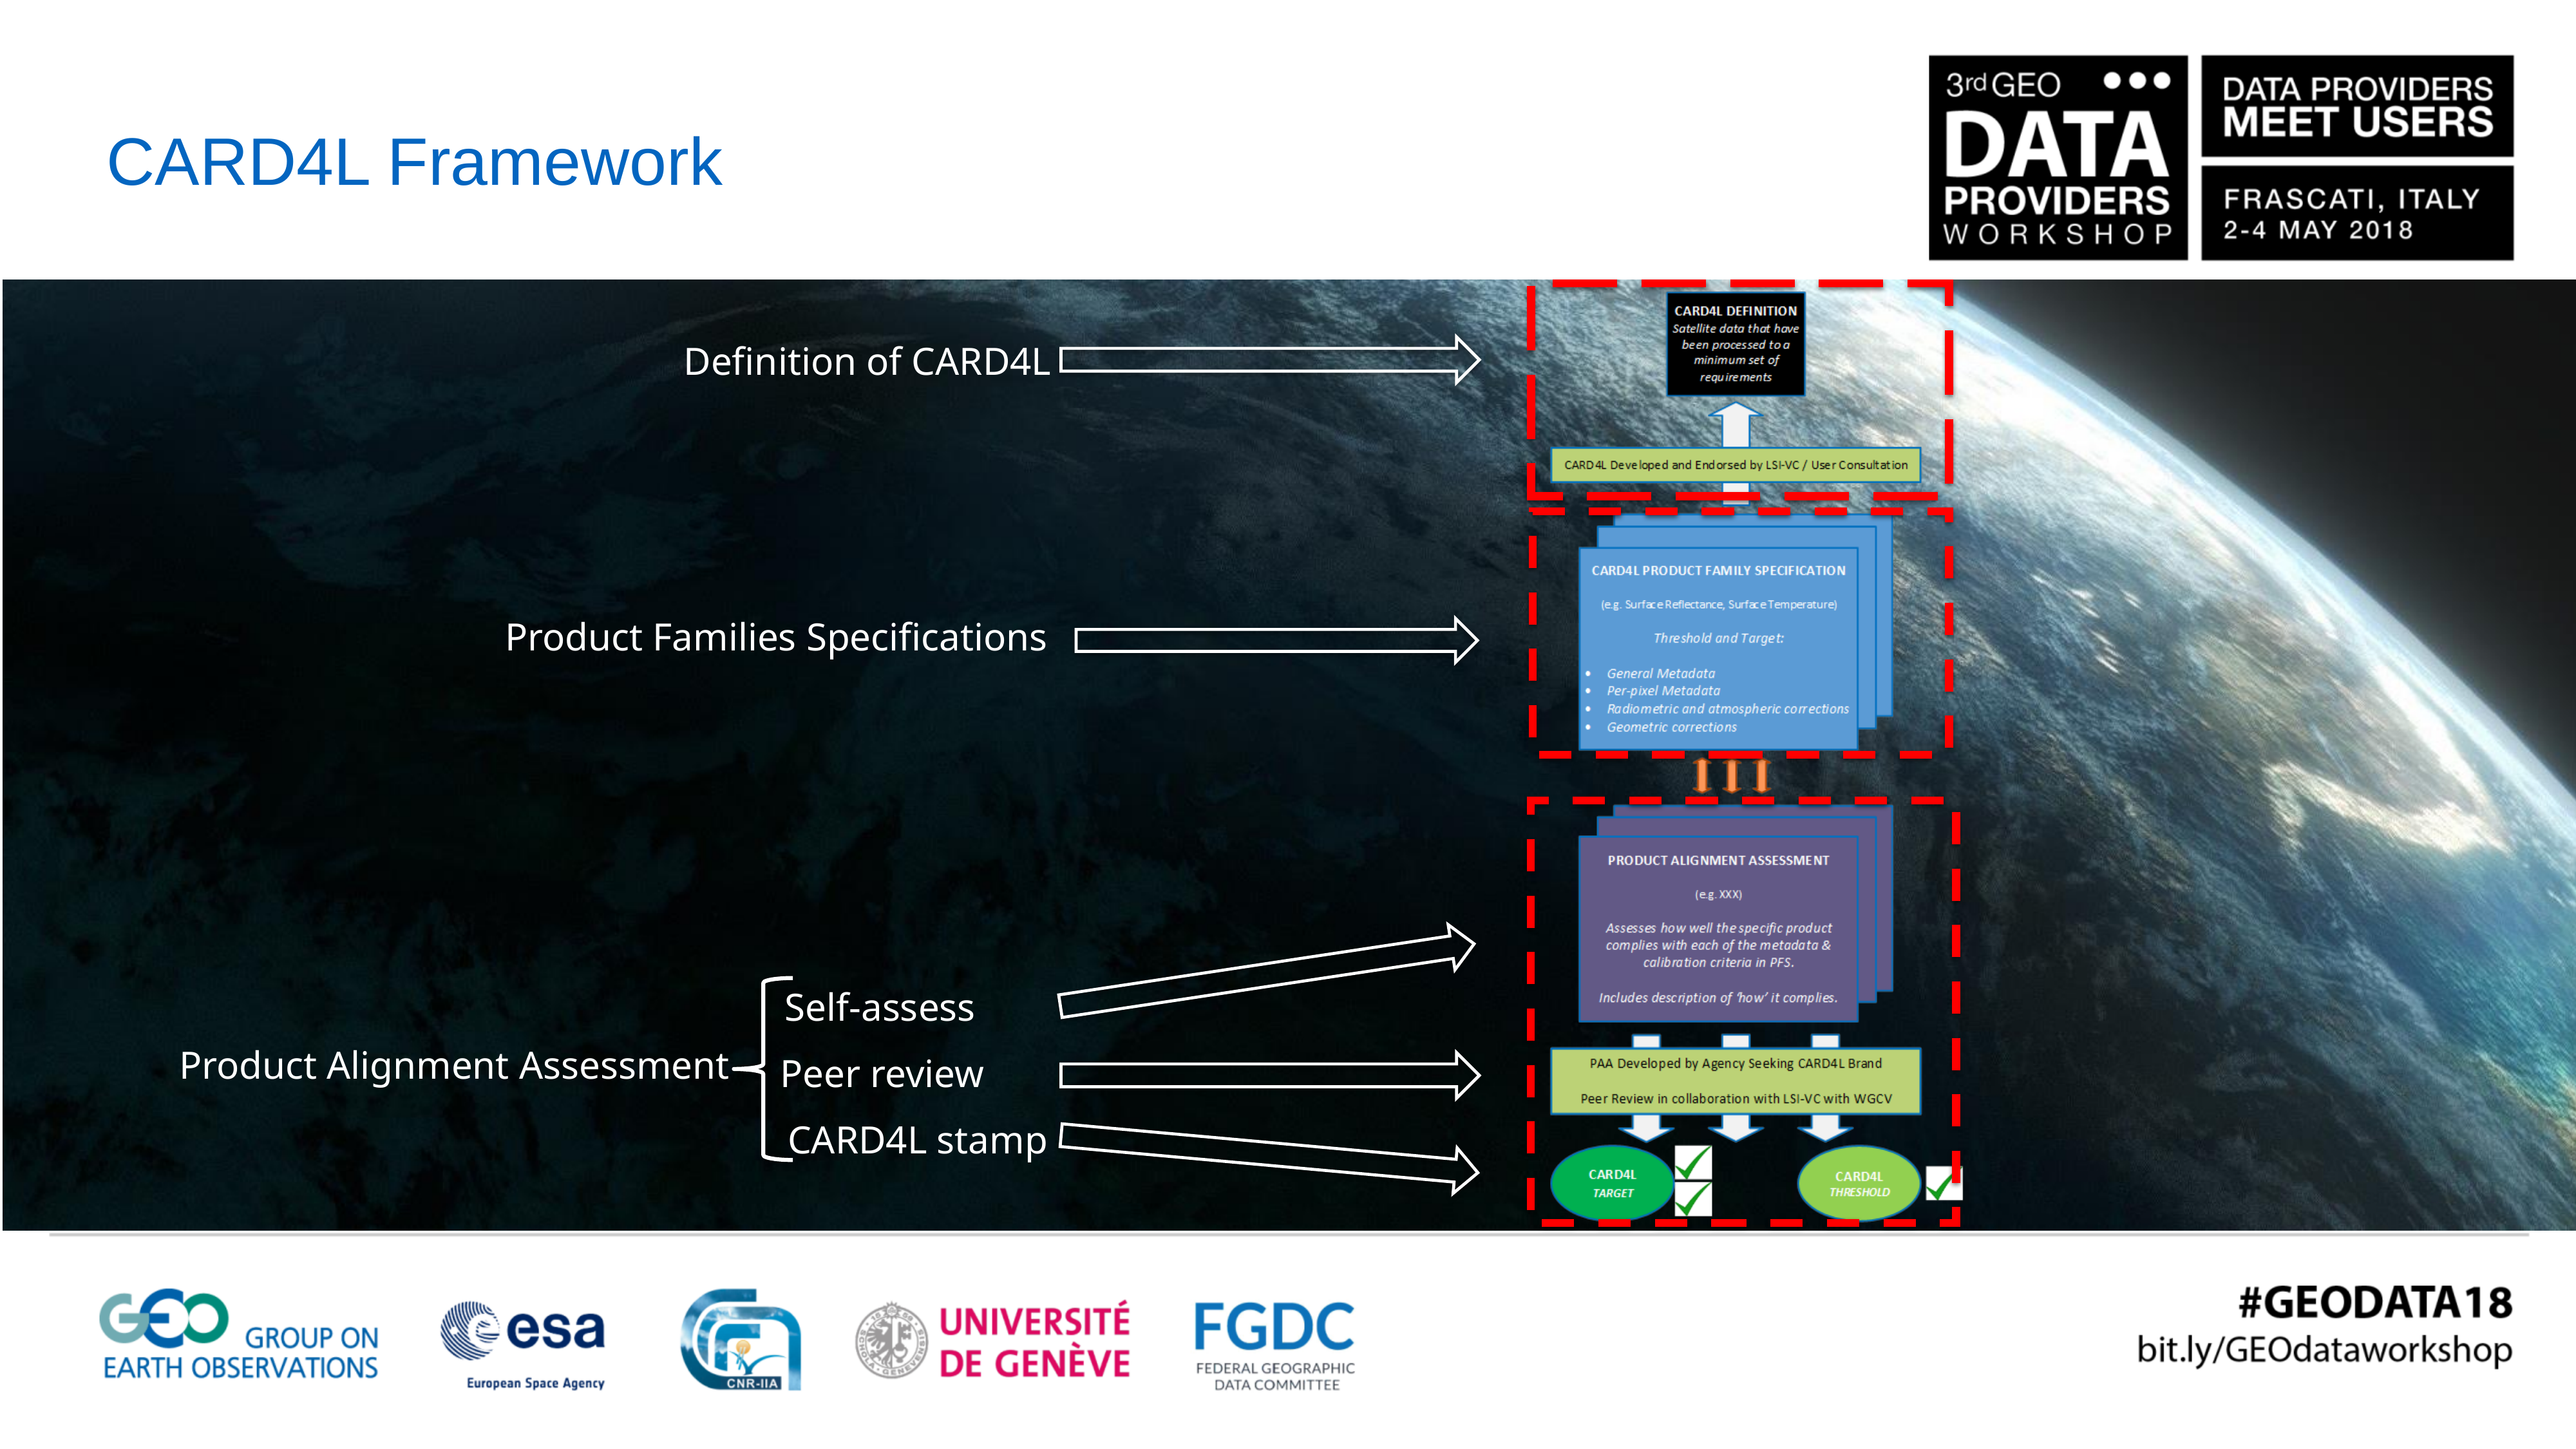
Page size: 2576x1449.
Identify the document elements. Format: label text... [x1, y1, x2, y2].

text_box CARD4L Framework [101, 112, 729, 204]
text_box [351, 511, 1949, 755]
picture [0, 0, 2576, 1449]
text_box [184, 800, 1956, 1224]
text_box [681, 283, 1967, 497]
